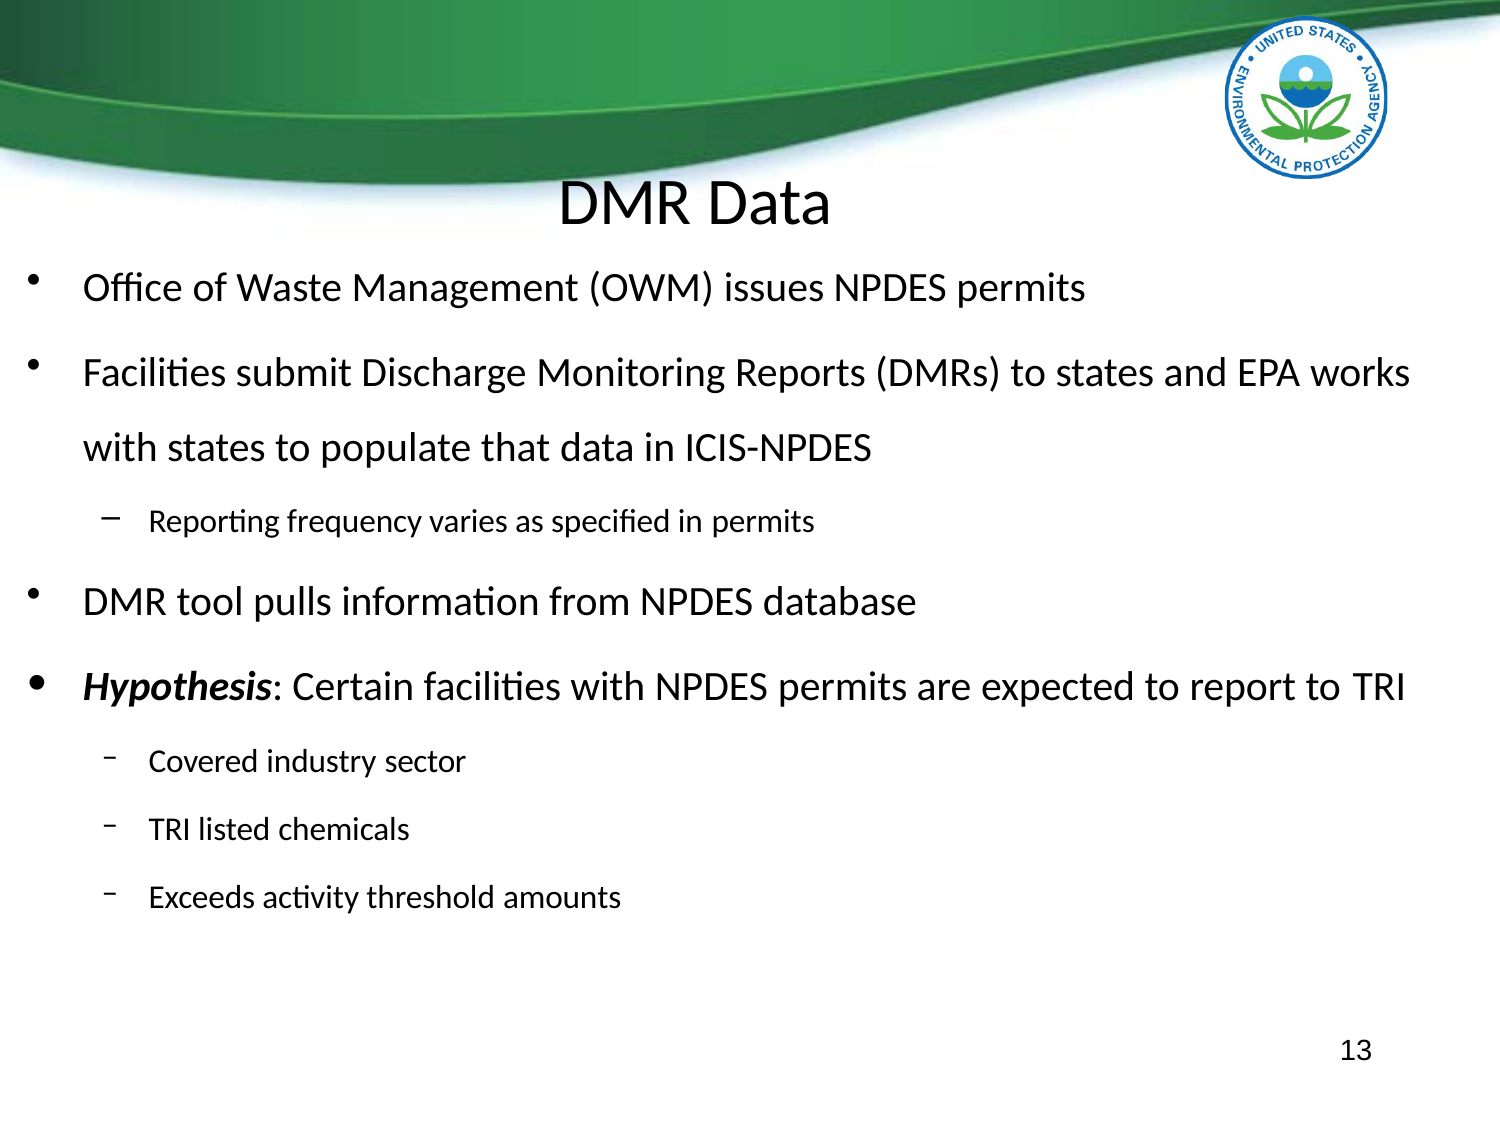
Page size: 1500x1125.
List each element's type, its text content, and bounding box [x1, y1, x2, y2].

picture [0, 0, 1500, 236]
text_box Office of Waste Management (OWM) issues NPDES permits Facilities submit Discharge Monitoring Reports (DMRs) to states and EPA works with states to populate that data in ICIS-NPDES Reporting frequency varies as specified in permits DMR tool pulls information from NPDES database Hypothesis: Certain facilities with NPDES permits are expected to report to TRI Covered industry sector TRI listed chemicals Exceeds activity threshold amounts [24, 257, 1427, 915]
title DMR Data [556, 156, 837, 257]
slide_number 13 [1335, 1032, 1377, 1125]
